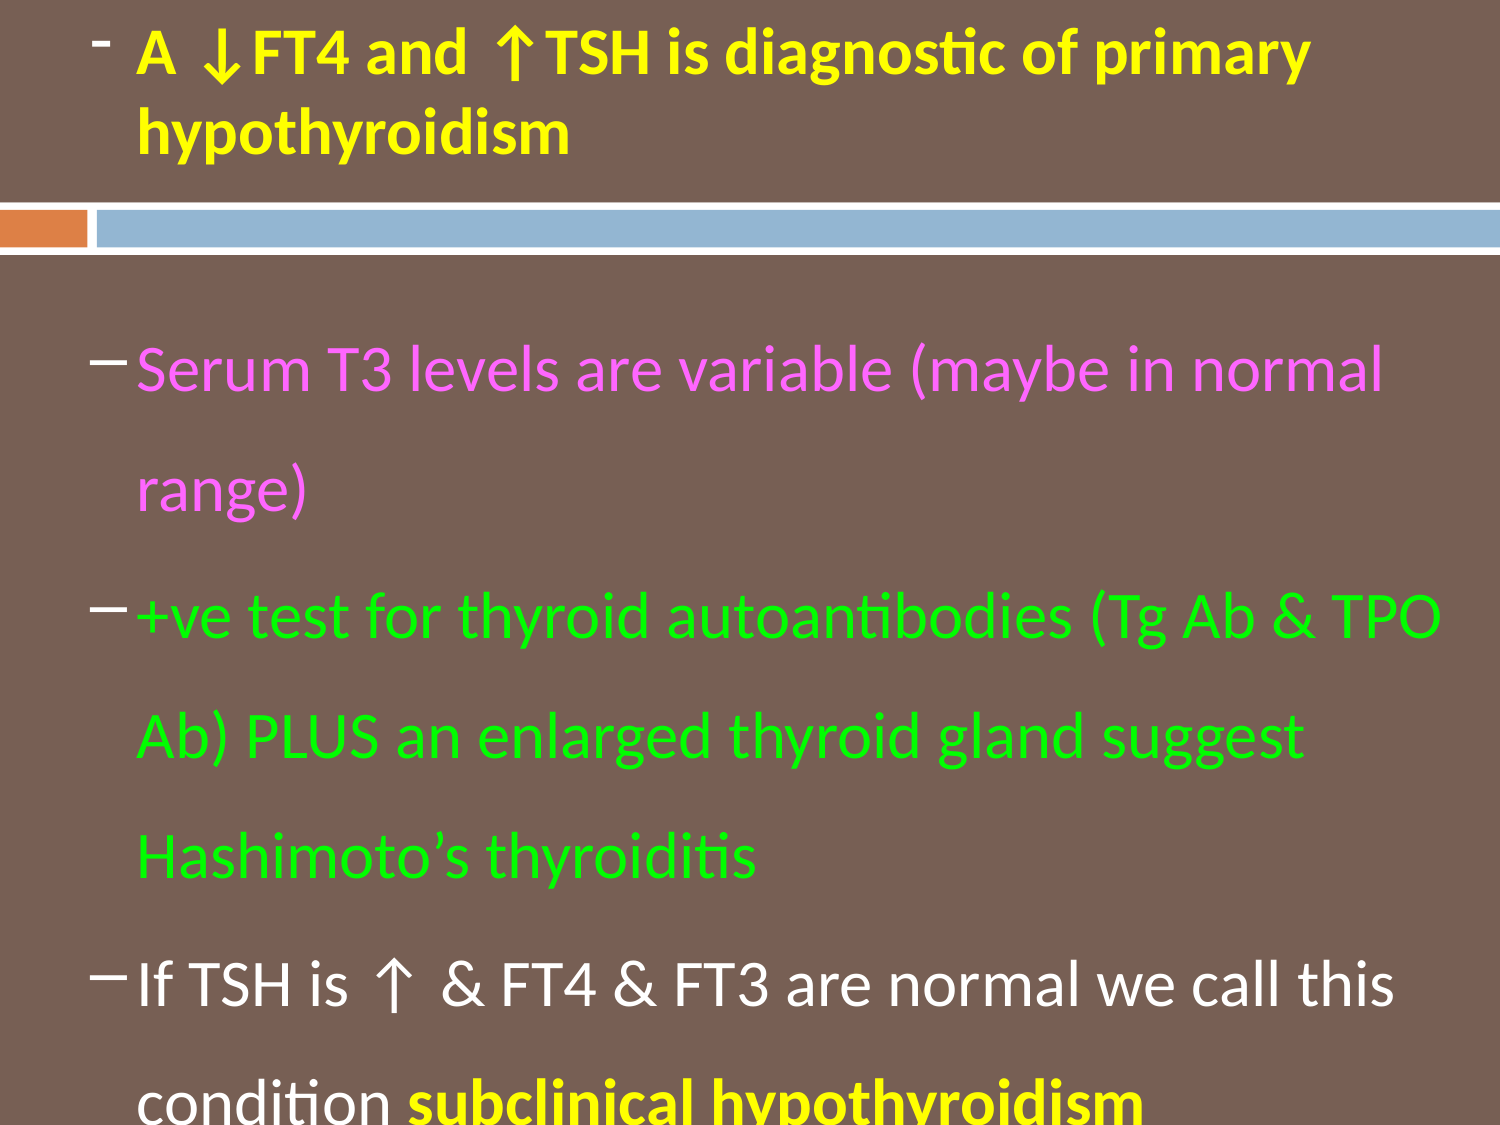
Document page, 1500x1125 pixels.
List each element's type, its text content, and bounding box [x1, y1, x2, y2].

list A ↓FT4 and ↑TSH is diagnostic of primary hypothyroidism Serum T3 levels are variable (maybe in normal range) +ve test for thyroid autoantibodies (Tg Ab & TPO Ab) PLUS an enlarged thyroid gland suggest Hashimoto’s thyroiditis If TSH is ↑ & FT4 & FT3 are normal we call this condition subclinical hypothyroidism [0, 0, 1463, 1088]
